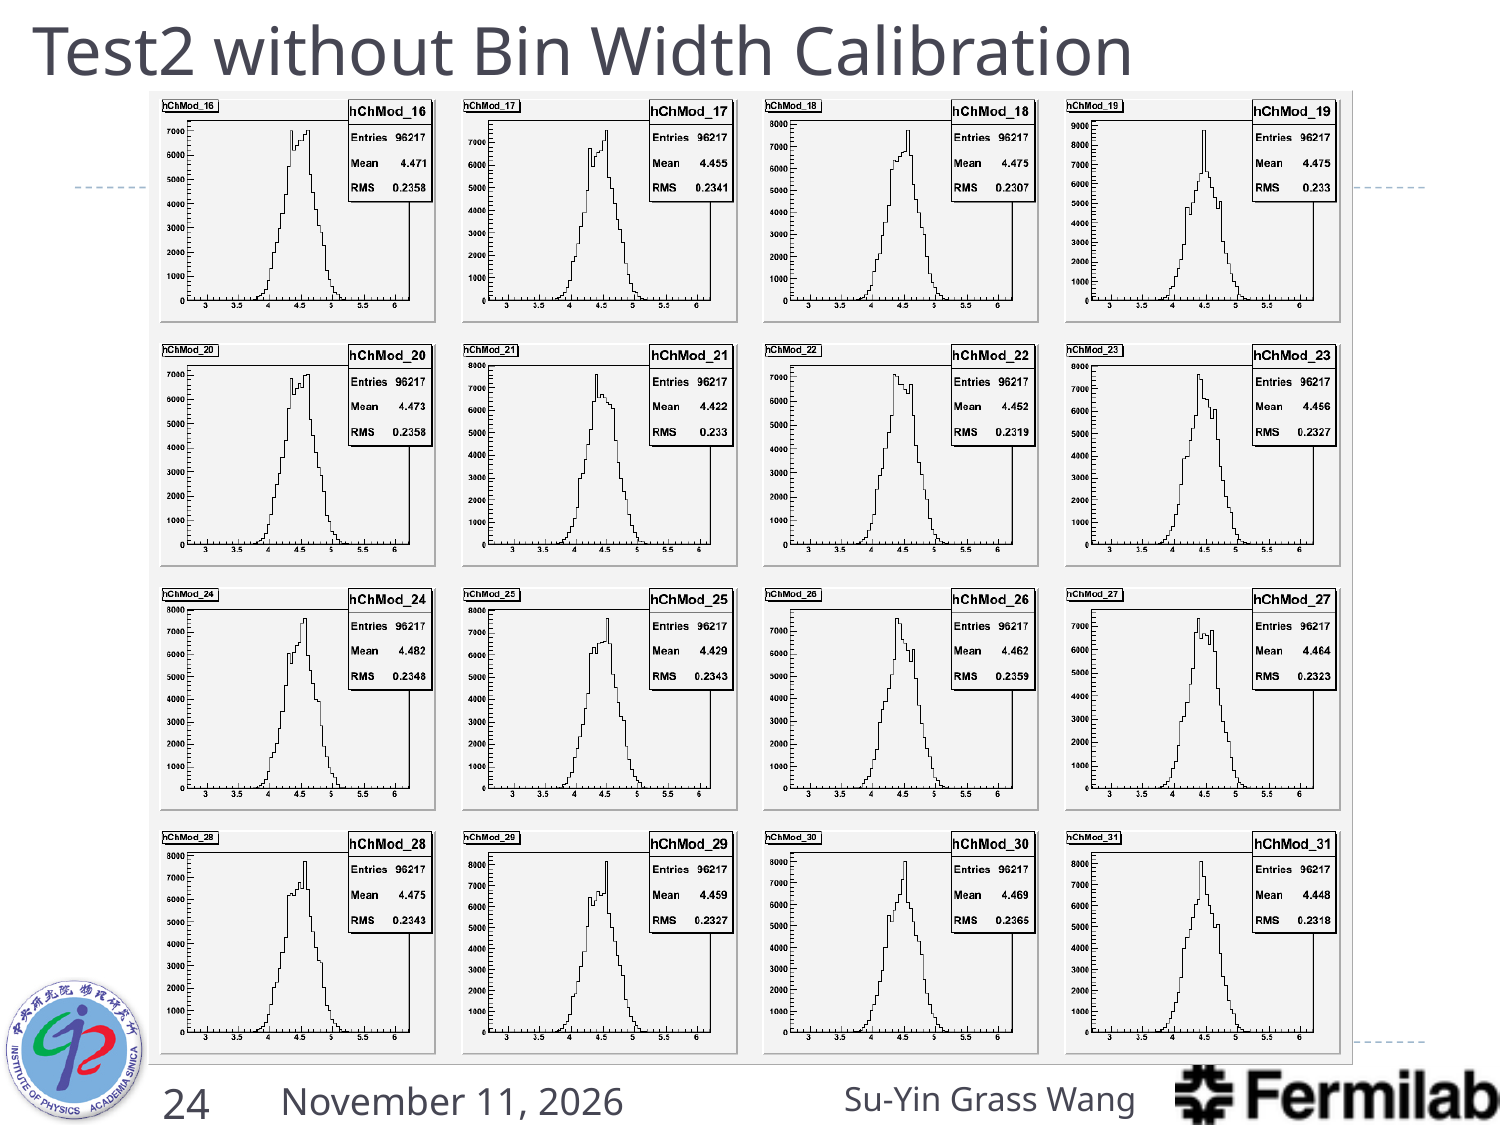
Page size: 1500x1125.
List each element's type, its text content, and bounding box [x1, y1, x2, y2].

footer Su-Yin Grass Wang [773, 1076, 1152, 1125]
title Test2 without Bin Width Calibration [17, 0, 1368, 97]
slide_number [266, 1076, 656, 1125]
picture [0, 89, 1500, 1125]
slide_number 24 [147, 1075, 266, 1125]
